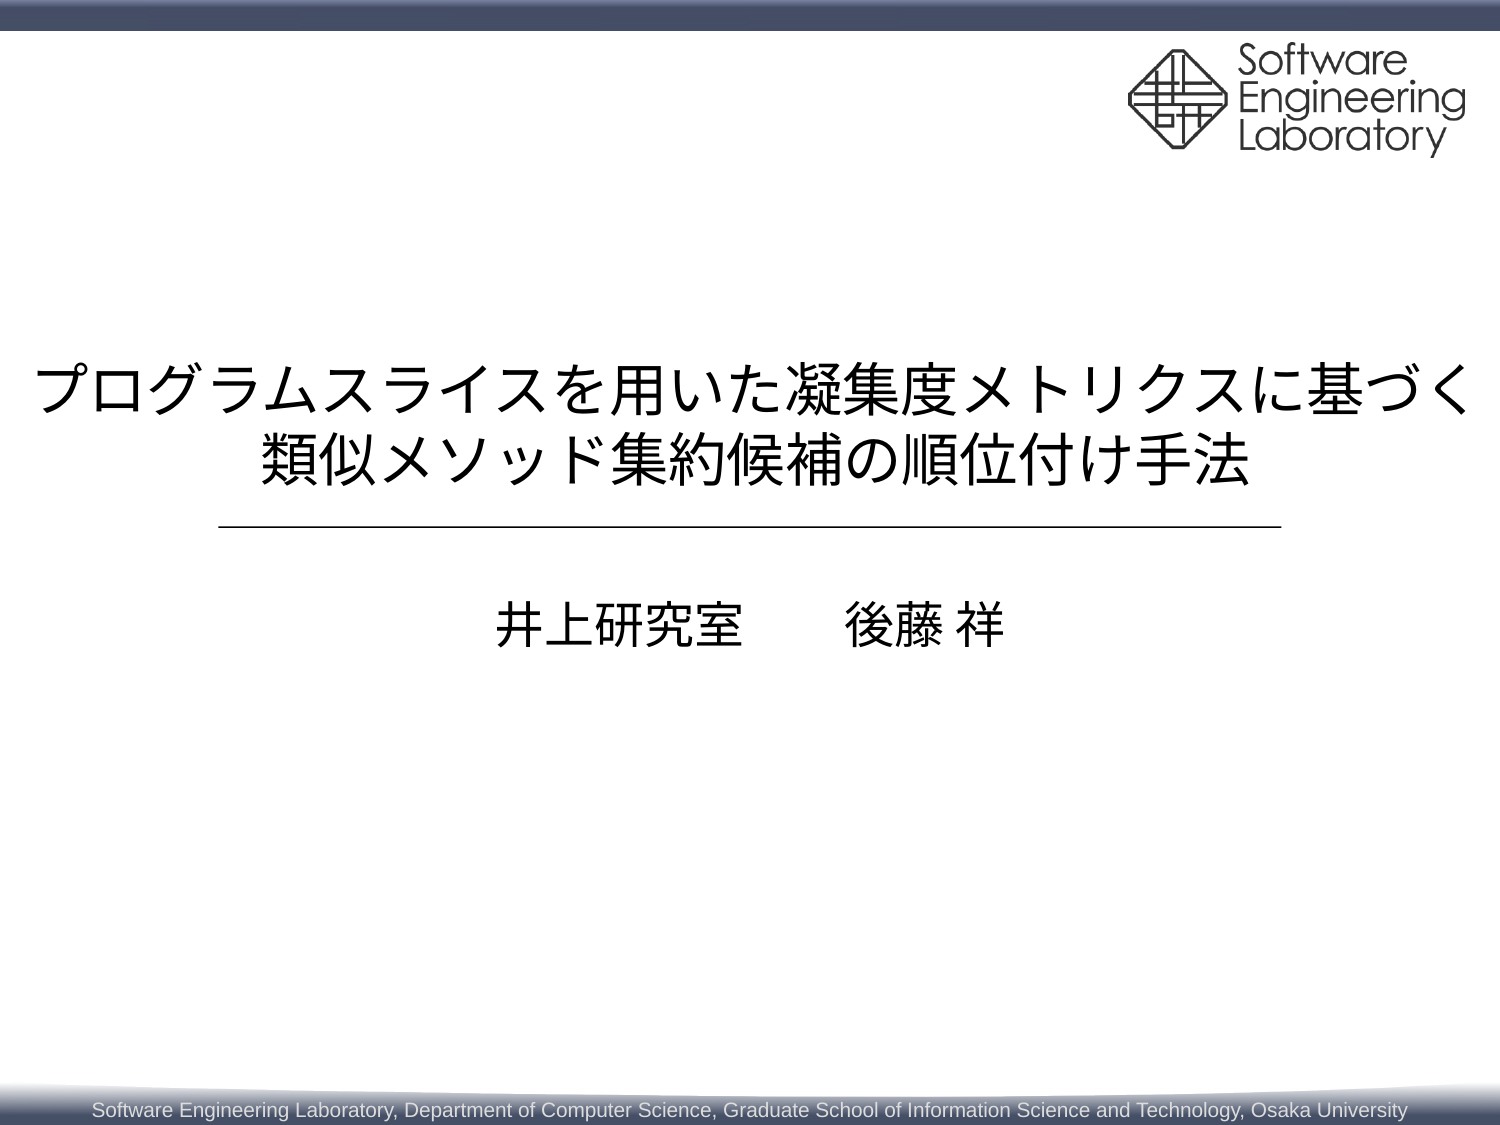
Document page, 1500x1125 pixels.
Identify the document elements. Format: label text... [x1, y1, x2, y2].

picture [0, 1082, 1500, 1125]
picture [1128, 42, 1465, 158]
subtitle 井上研究室 後藤 祥 [224, 585, 1276, 874]
title プログラムスライスを用いた凝集度メトリクスに基づく 類似メソッド集約候補の順位付け手法 [29, 302, 1483, 544]
picture [0, 0, 1500, 31]
